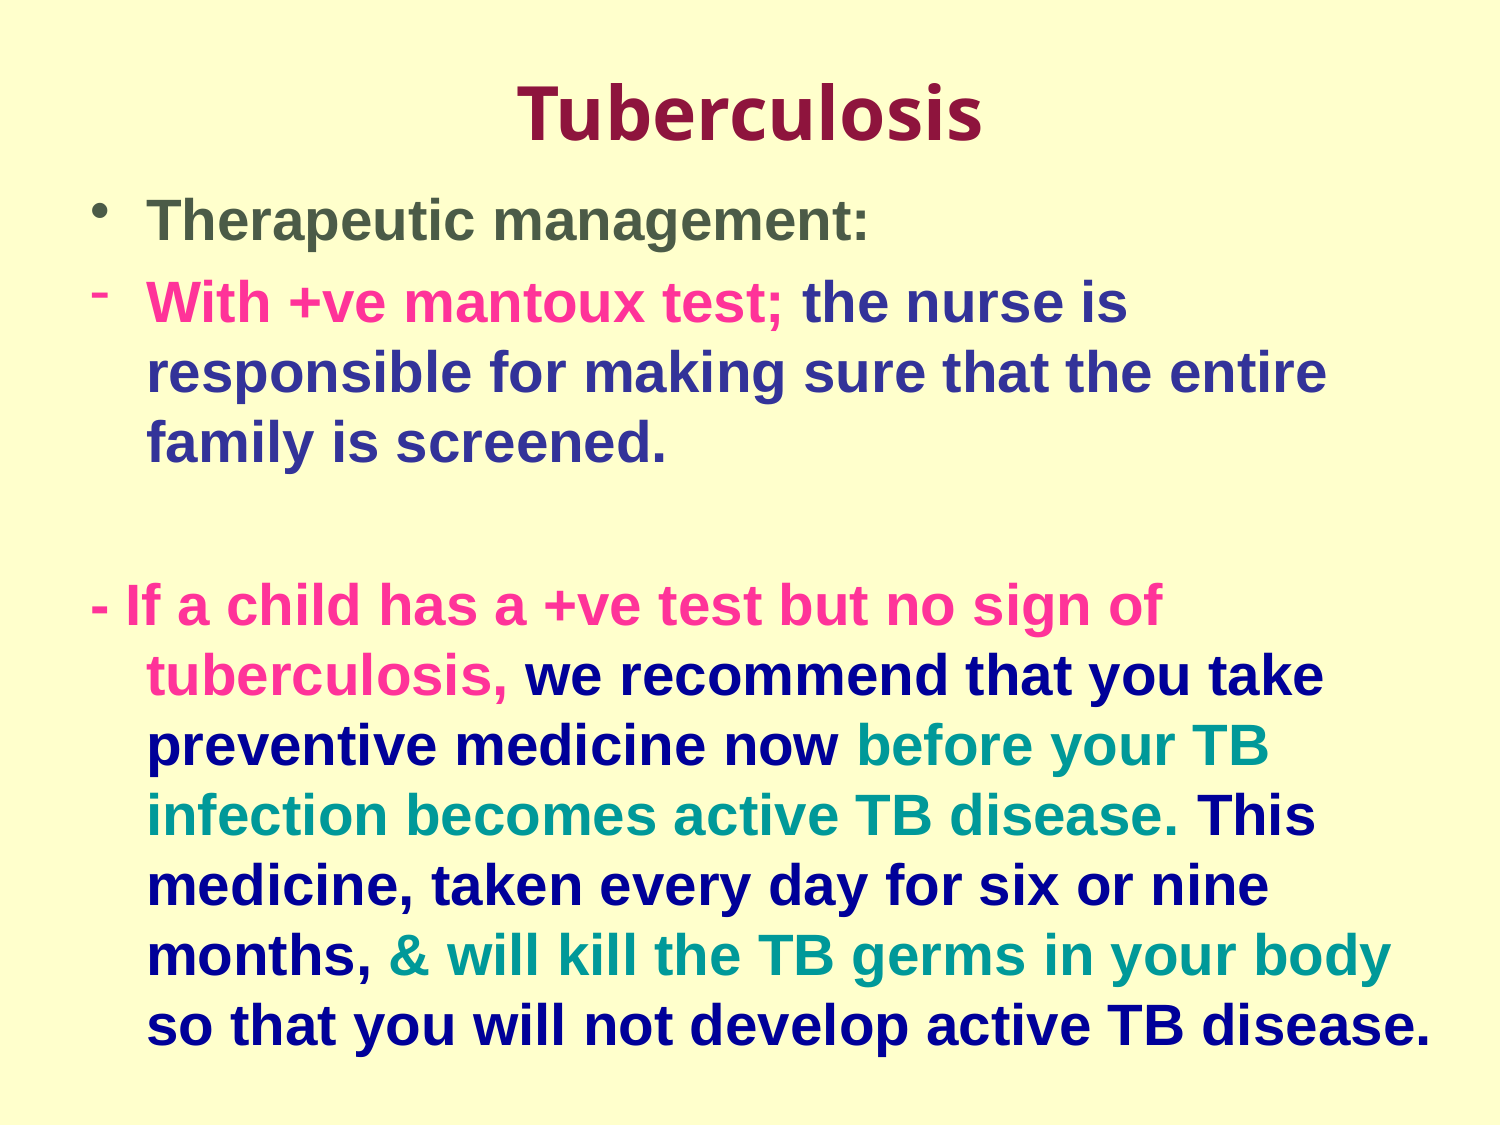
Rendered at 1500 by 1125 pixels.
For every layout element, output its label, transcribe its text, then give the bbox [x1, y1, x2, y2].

title Tuberculosis [75, 45, 1425, 174]
list Therapeutic management: With +ve mantoux test; the nurse is responsible for making sure that the entire family is screened. - If a child has a +ve test but no sign of tuberculosis, we recommend that you take preventive medicine now before your TB infection becomes active TB disease. This medicine, taken every day for six or nine months, & will kill the TB germs in your body so that you will not develop active TB disease. [75, 174, 1463, 1088]
